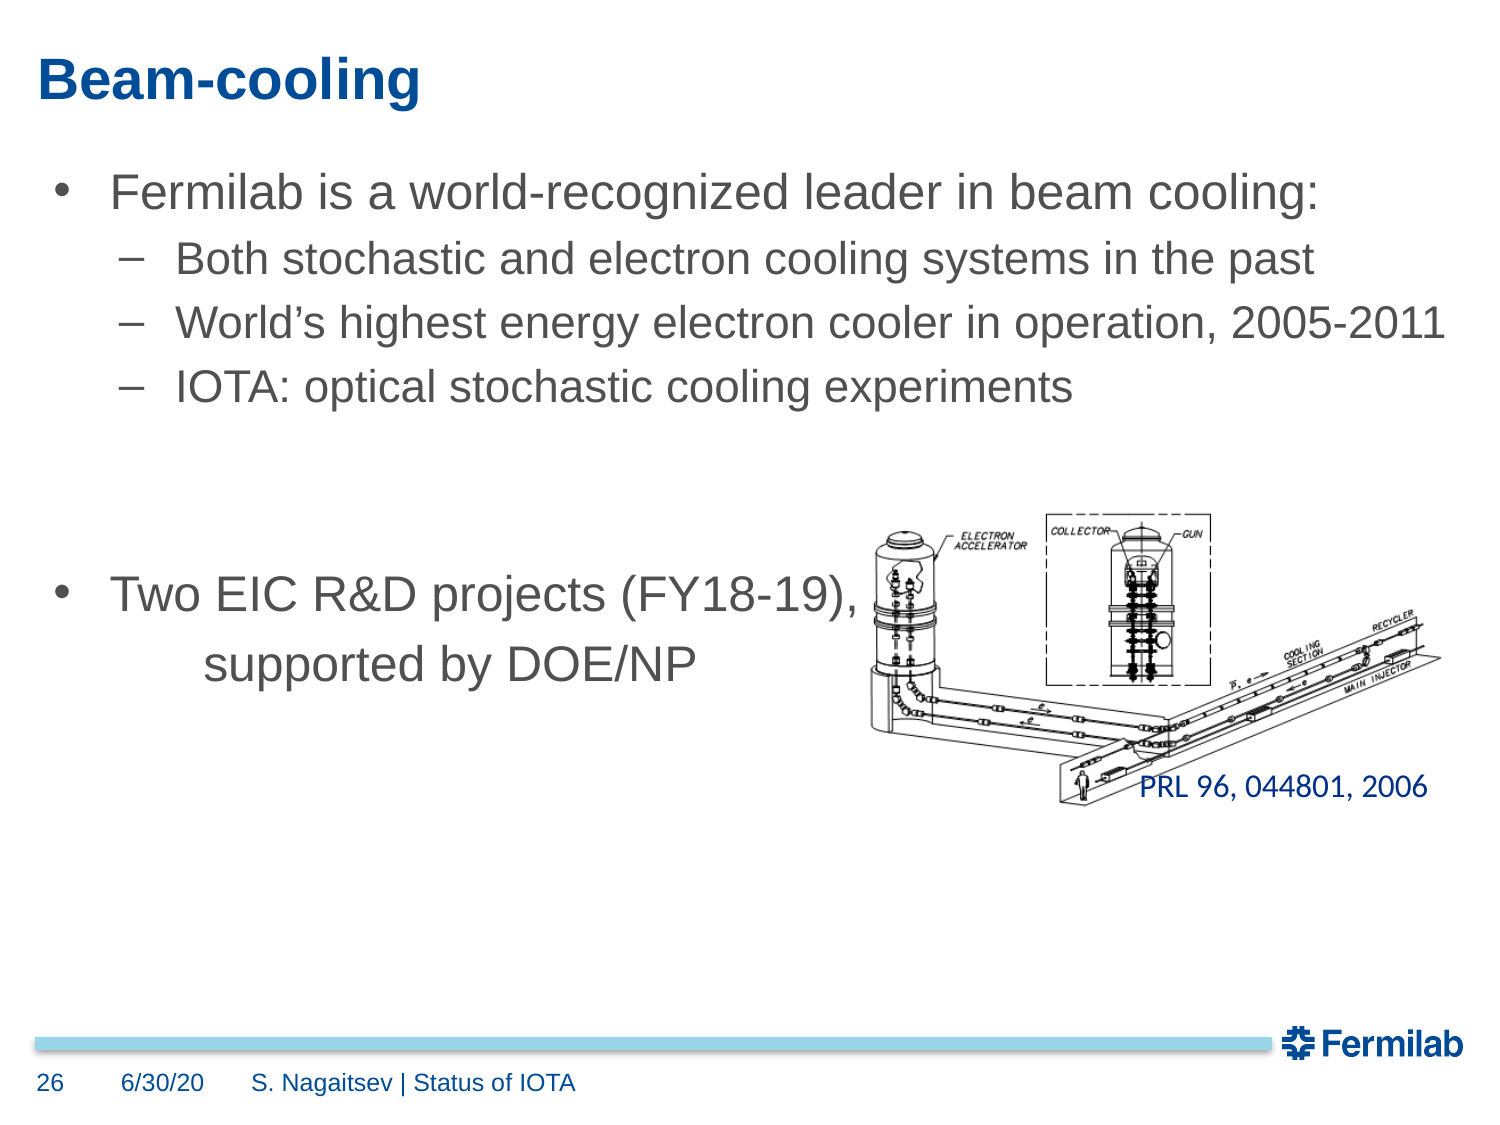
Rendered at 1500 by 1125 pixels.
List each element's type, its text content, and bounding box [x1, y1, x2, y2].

list Fermilab is a world-recognized leader in beam cooling: Both stochastic and electron cooling systems in the past World’s highest energy electron cooler in operation, 2005-2011 IOTA: optical stochastic cooling experiments Two EIC R&D projects (FY18-19), supported by DOE/NP [53, 159, 1476, 990]
footer S. Nagaitsev | Status of IOTA [251, 1066, 1279, 1107]
slide_number 26 [36, 1066, 105, 1106]
picture [857, 504, 1447, 809]
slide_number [120, 1066, 232, 1107]
title Beam-cooling [37, 41, 1463, 112]
picture [1282, 1026, 1463, 1060]
